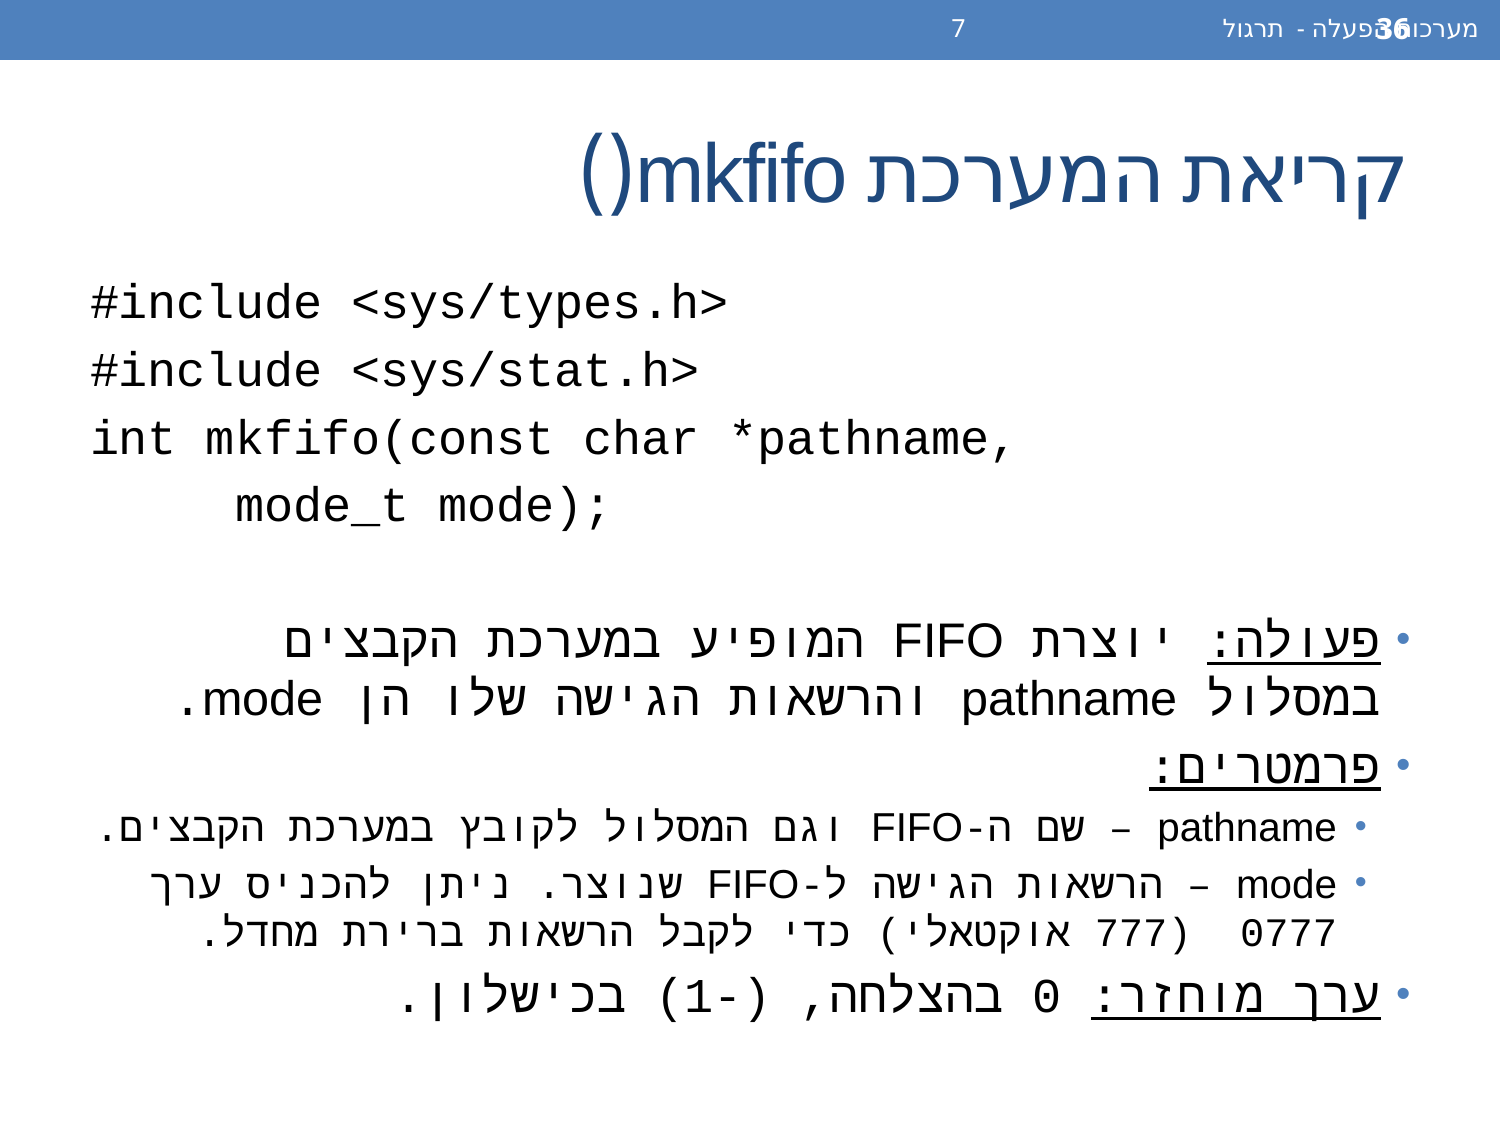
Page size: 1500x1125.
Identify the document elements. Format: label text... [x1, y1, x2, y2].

title קריאת המערכת mkfifo() [75, 87, 1425, 250]
footer מערכות הפעלה - תרגול 7 [562, 3, 1238, 57]
slide_number 36 [1250, 3, 1425, 57]
list #include <sys/types.h> #include <sys/stat.h> int mkfifo(const char *pathname, mode_t mode); פעולה: יוצרת FIFO המופיע במערכת הקבצים במסלול pathname והרשאות הגישה שלו הן mode. פרמטרים: pathname – שם ה-FIFO וגם המסלול לקובץ במערכת הקבצים. mode – הרשאות הגישה ל-FIFO שנוצר. ניתן להכניס ערך 0777 (777 אוקטאלי) כדי לקבל הרשאות ברירת מחדל. ערך מוחזר: 0 בהצלחה, (-1) בכישלון. [75, 262, 1425, 1063]
